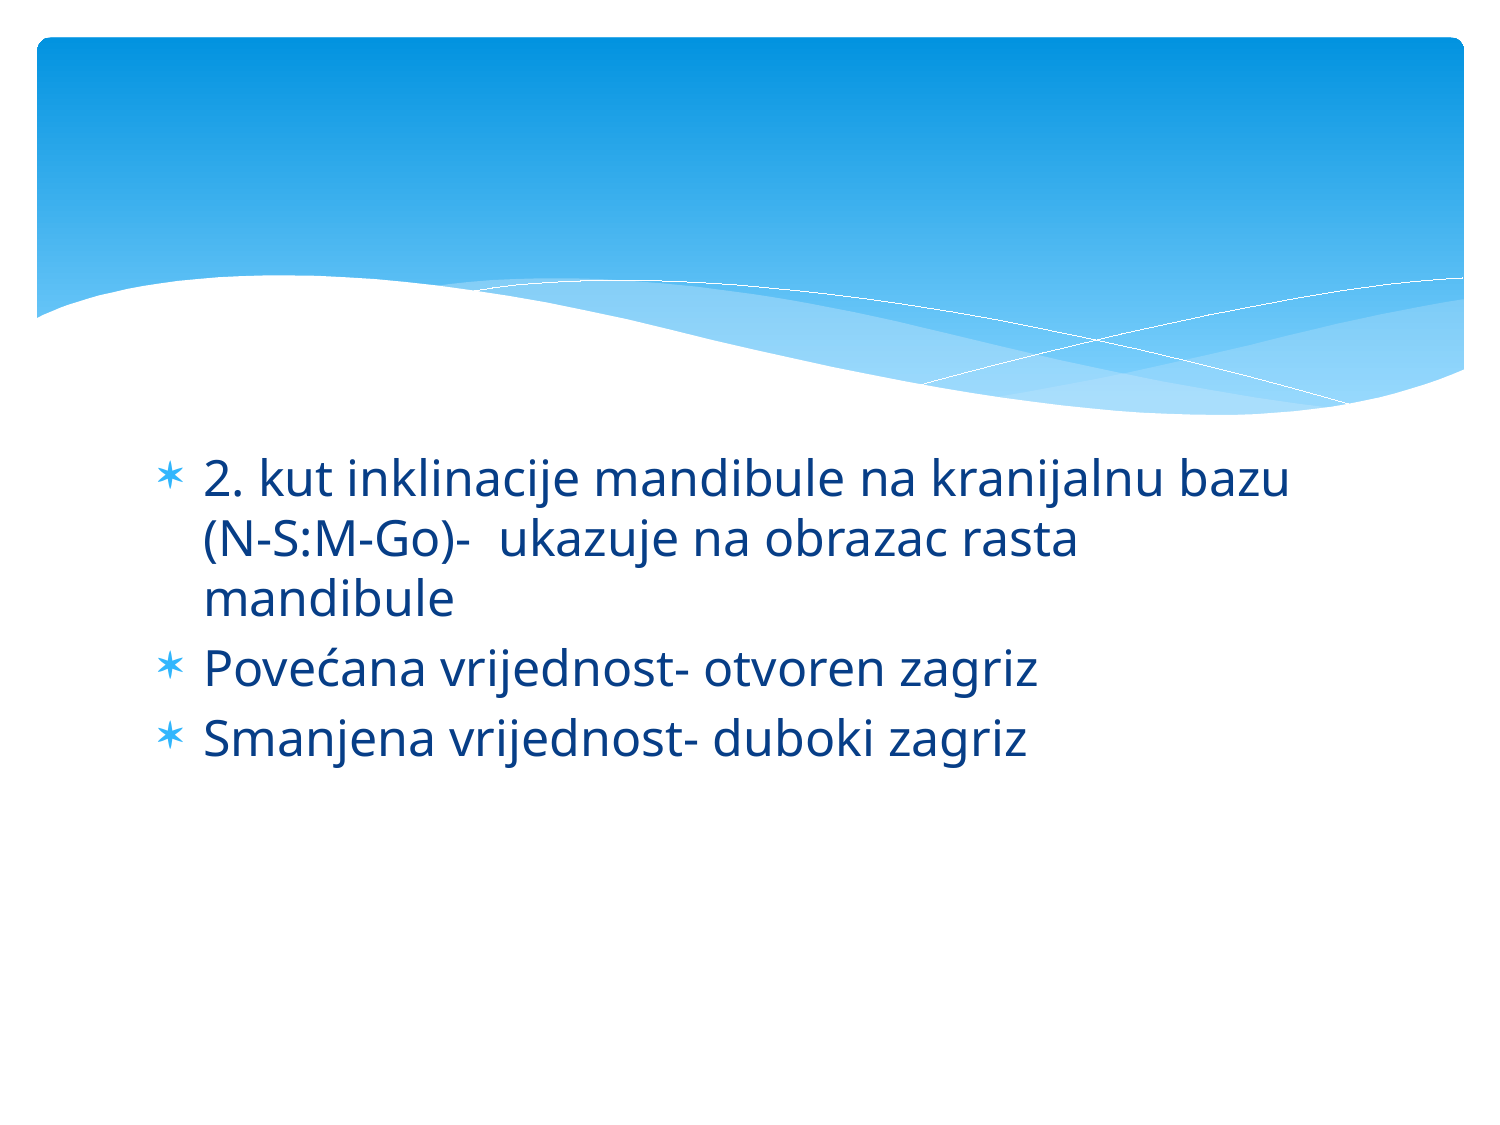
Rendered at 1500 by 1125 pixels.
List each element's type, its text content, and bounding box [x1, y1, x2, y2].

list 2. kut inklinacije mandibule na kranijalnu bazu (N-S:M-Go)- ukazuje na obrazac rasta mandibule Povećana vrijednost- otvoren zagriz Smanjena vrijednost- duboki zagriz [143, 438, 1359, 1005]
